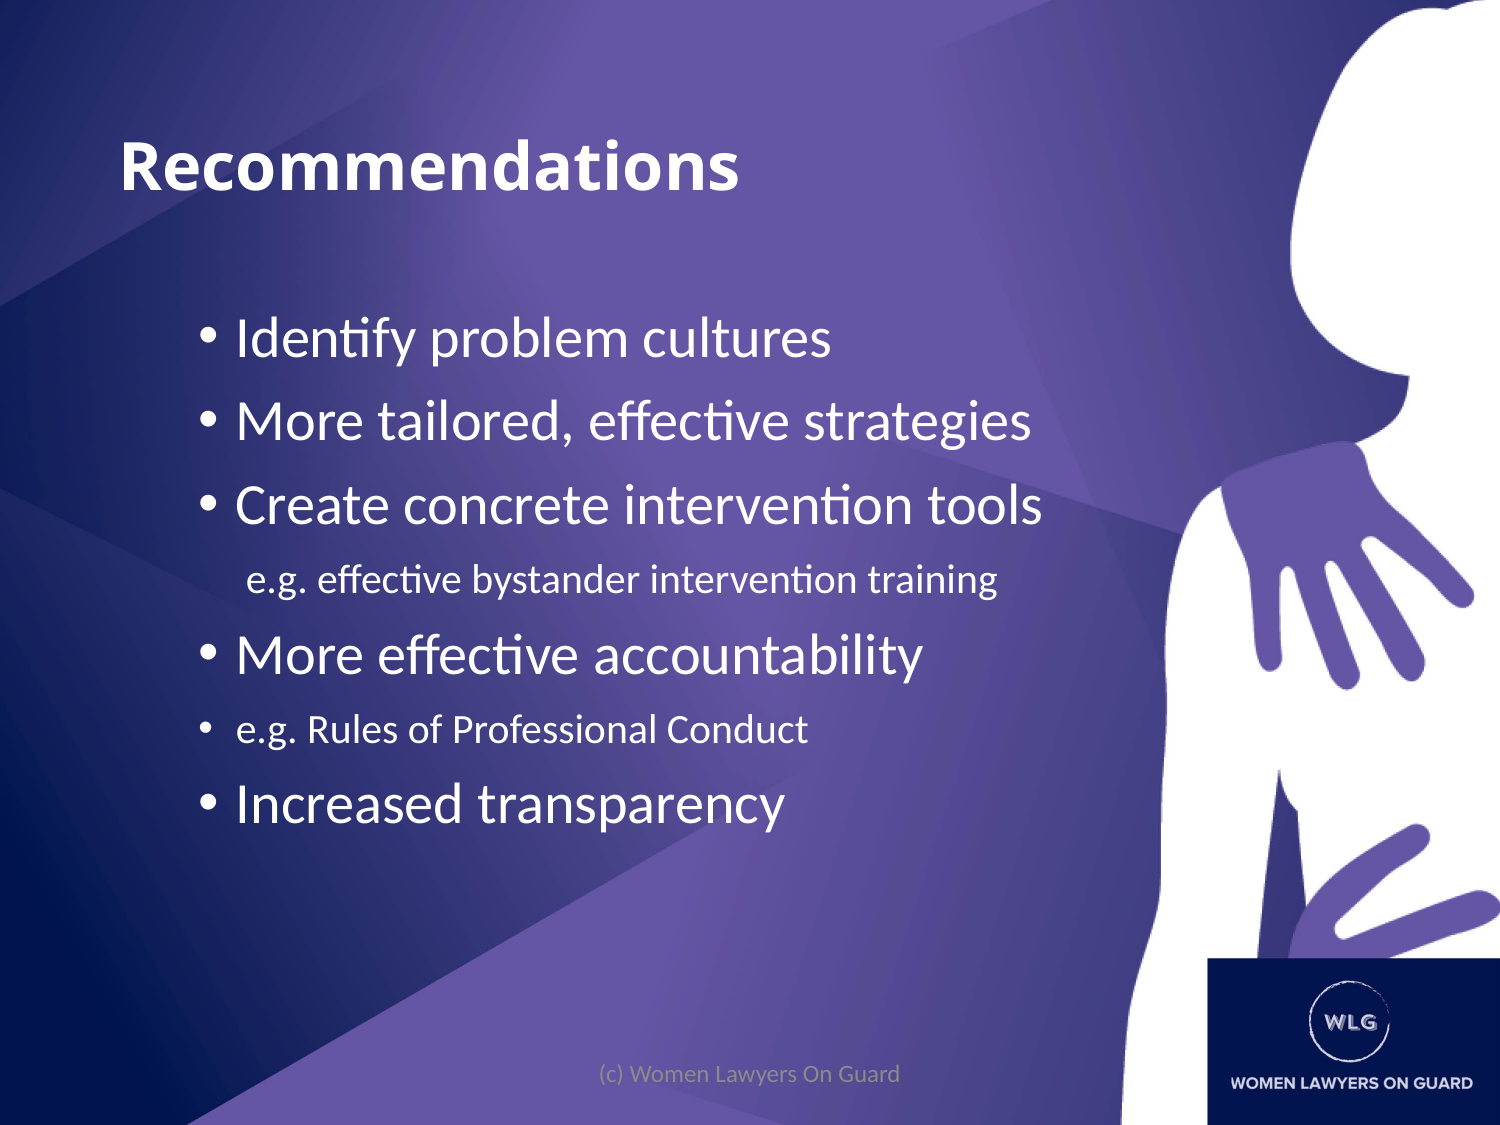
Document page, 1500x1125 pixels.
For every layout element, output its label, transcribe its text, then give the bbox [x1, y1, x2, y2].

title Recommendations [103, 59, 1397, 278]
footer (c) Women Lawyers On Guard [496, 1042, 1004, 1103]
list Identify problem cultures More tailored, effective strategies Create concrete intervention tools e.g. effective bystander intervention training More effective accountability e.g. Rules of Professional Conduct Increased transparency [183, 299, 1100, 1014]
picture [0, 0, 1500, 1125]
